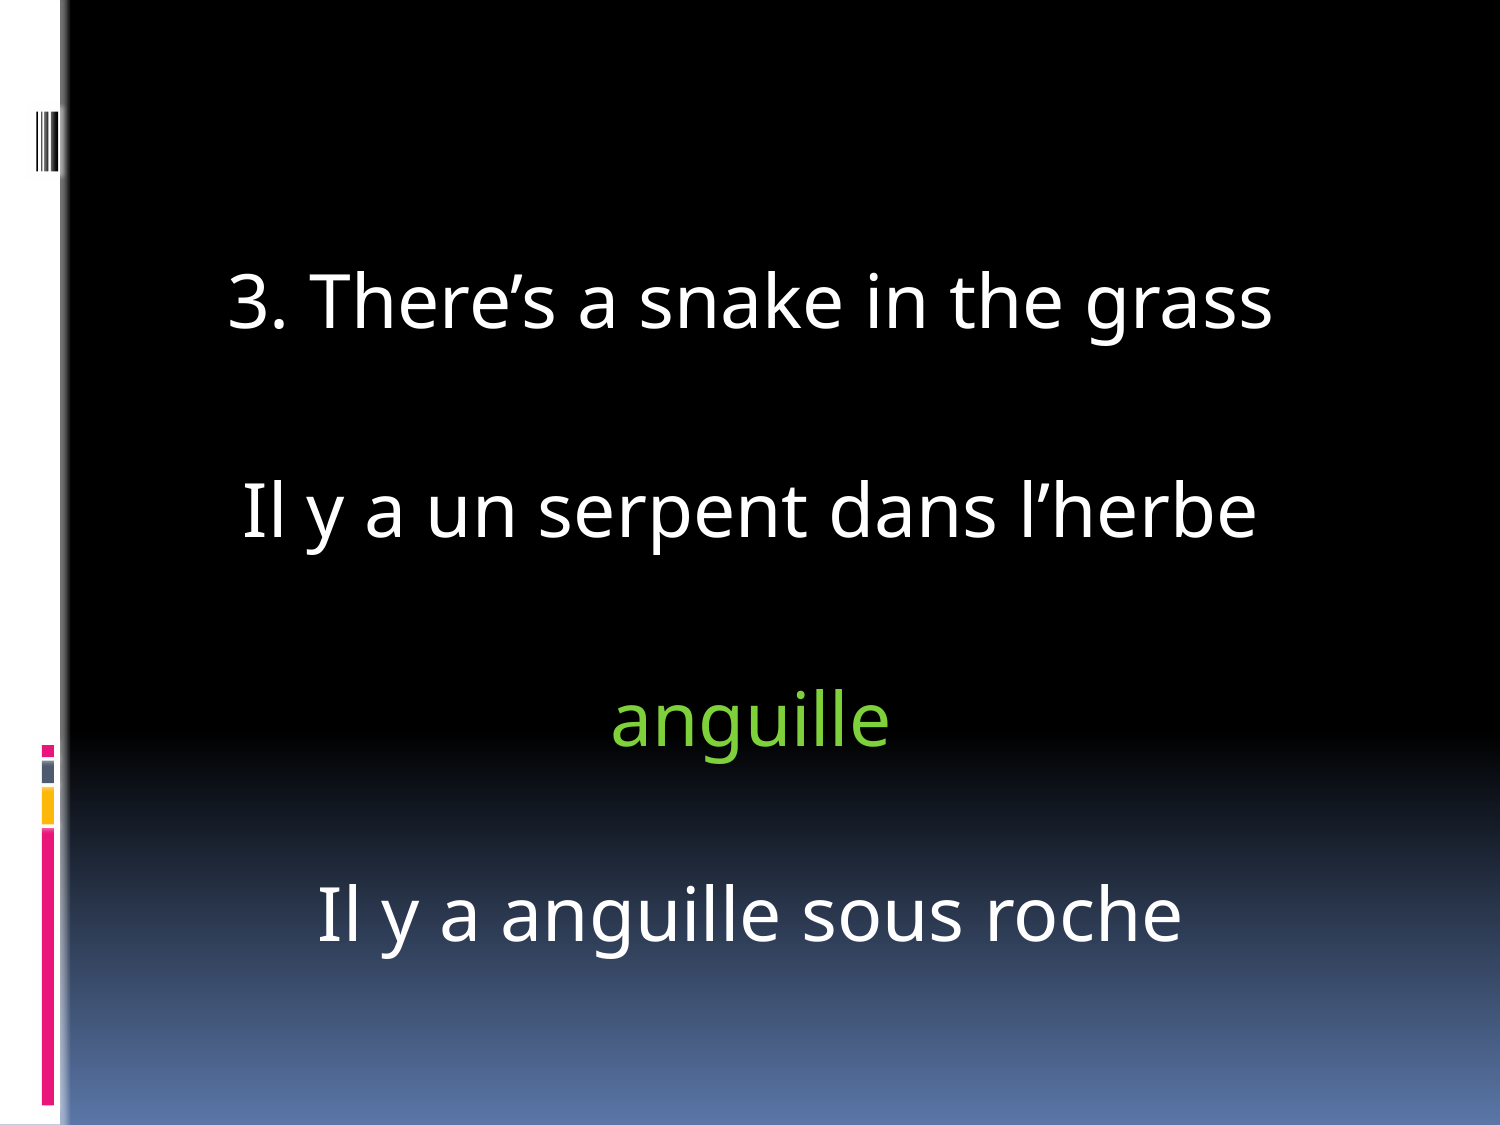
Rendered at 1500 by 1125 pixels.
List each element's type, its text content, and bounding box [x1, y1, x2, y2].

list 3. There’s a snake in the grass Il y a un serpent dans l’herbe anguille Il y a anguille sous roche [70, 246, 1421, 1073]
